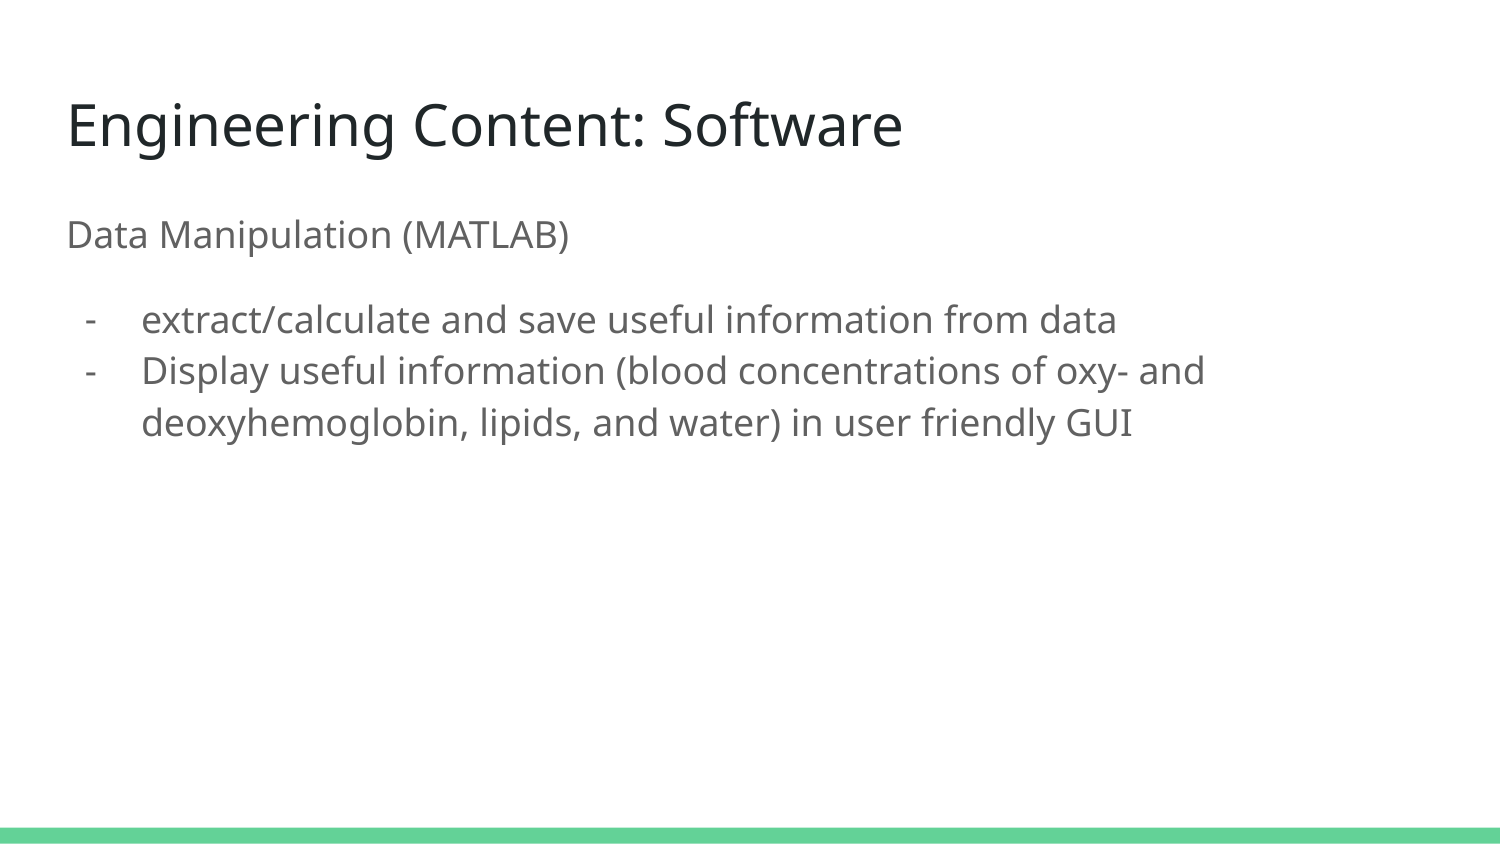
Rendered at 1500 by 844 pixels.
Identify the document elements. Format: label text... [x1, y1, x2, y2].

title Engineering Content: Software [51, 72, 1449, 167]
list Data Manipulation (MATLAB) extract/calculate and save useful information from data Display useful information (blood concentrations of oxy- and deoxyhemoglobin, lipids, and water) in user friendly GUI [51, 189, 1449, 750]
